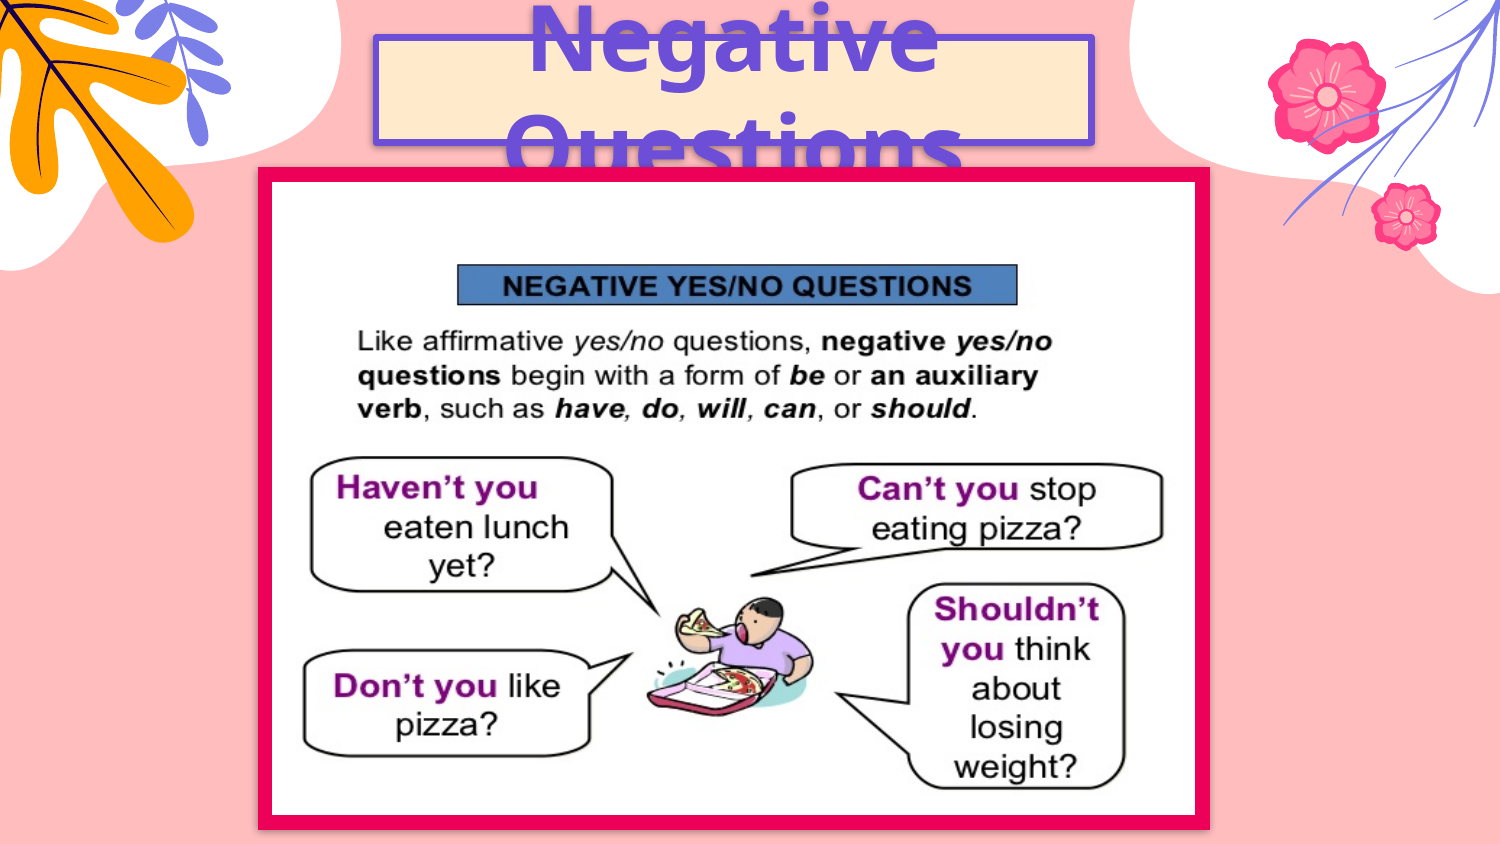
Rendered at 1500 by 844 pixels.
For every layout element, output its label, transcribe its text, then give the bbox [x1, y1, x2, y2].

picture [271, 181, 1196, 816]
text_box Negative Questions [373, 34, 1095, 146]
